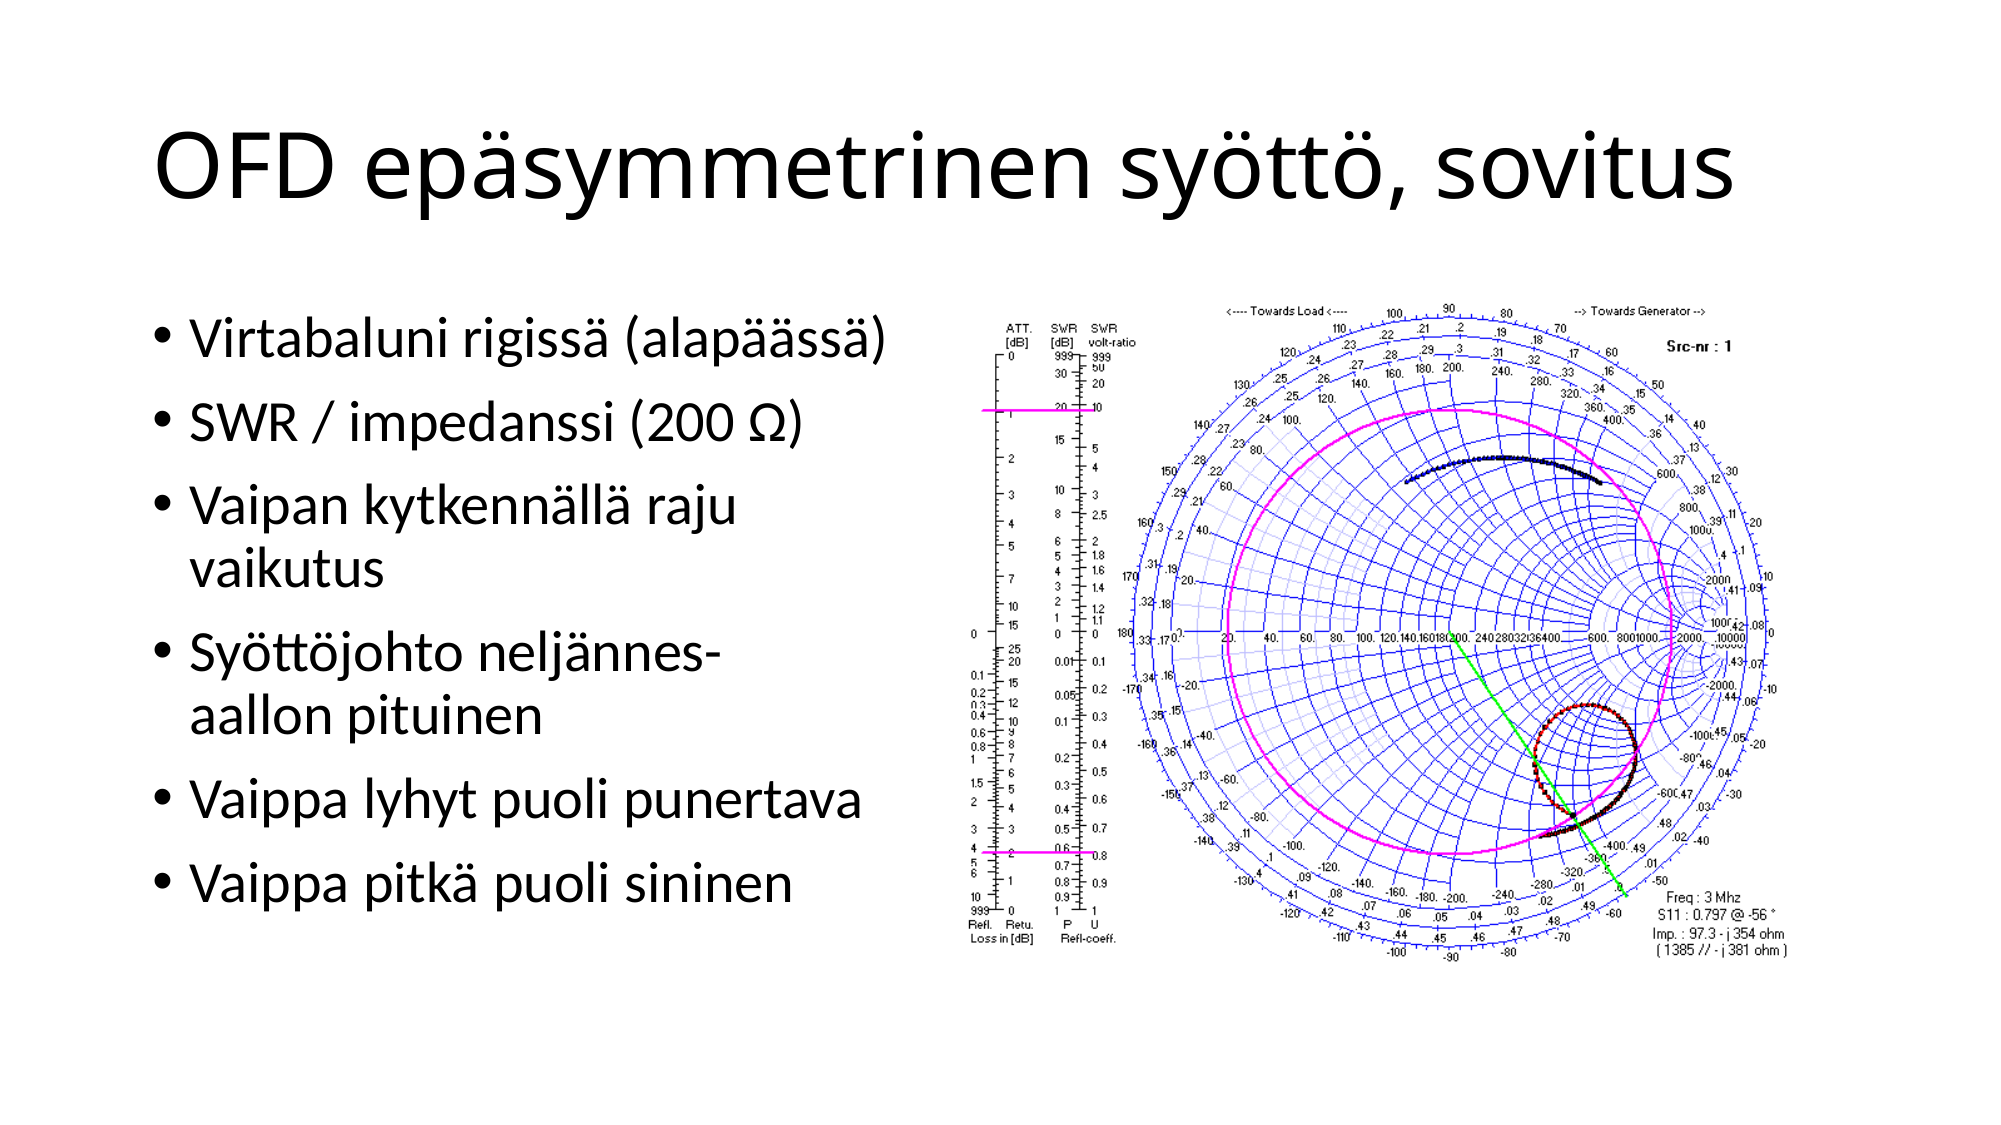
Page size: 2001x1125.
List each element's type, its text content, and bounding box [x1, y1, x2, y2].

list Virtabaluni rigissä (alapäässä) SWR / impedanssi (200 Ω) Vaipan kytkennällä raju vaikutus Syöttöjohto neljännes- aallon pituinen Vaippa lyhyt puoli punertava Vaippa pitkä puoli sininen [137, 299, 1863, 1014]
title OFD epäsymmetrinen syöttö, sovitus [137, 59, 1863, 278]
picture [959, 299, 1794, 964]
